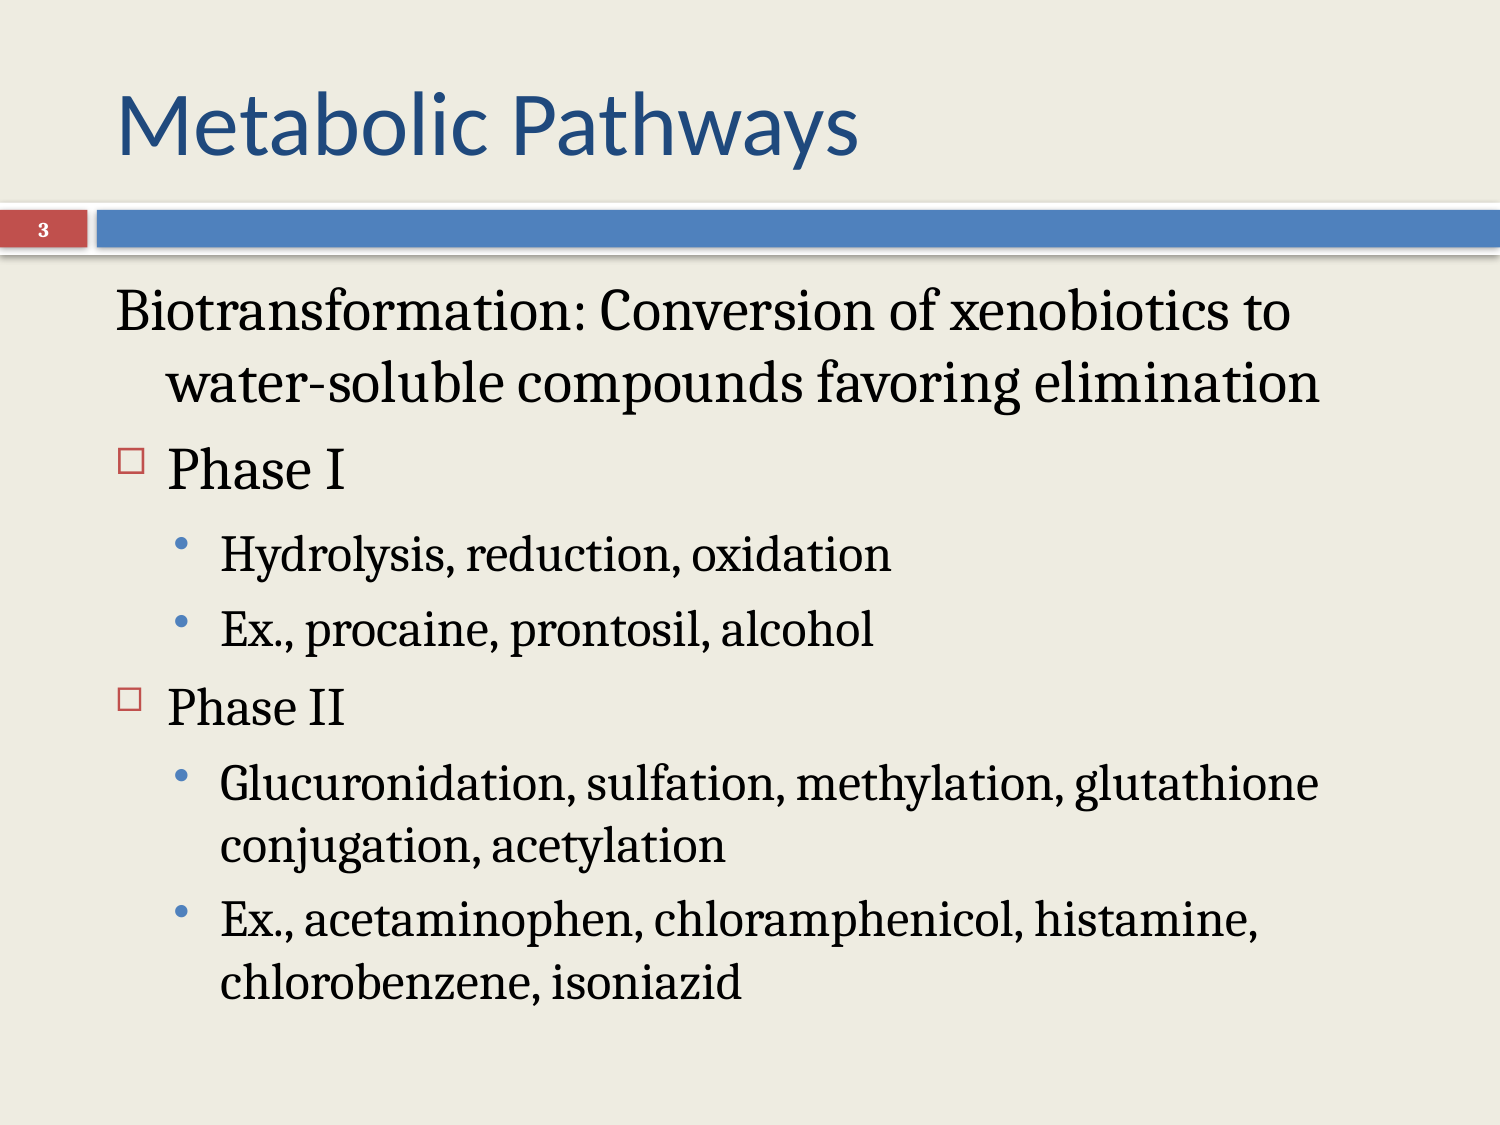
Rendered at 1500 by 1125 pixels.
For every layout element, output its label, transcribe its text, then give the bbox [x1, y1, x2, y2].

title Metabolic Pathways [100, 37, 1439, 201]
text_box Biotransformation: Conversion of xenobiotics to water-soluble compounds favoring elimination Phase I Hydrolysis, reduction, oxidation Ex., procaine, prontosil, alcohol Phase II Glucuronidation, sulfation, methylation, glutathione conjugation, acetylation Ex., acetaminophen, chloramphenicol, histamine, chlorobenzene, isoniazid [100, 262, 1438, 1000]
slide_number 3 [0, 208, 88, 249]
